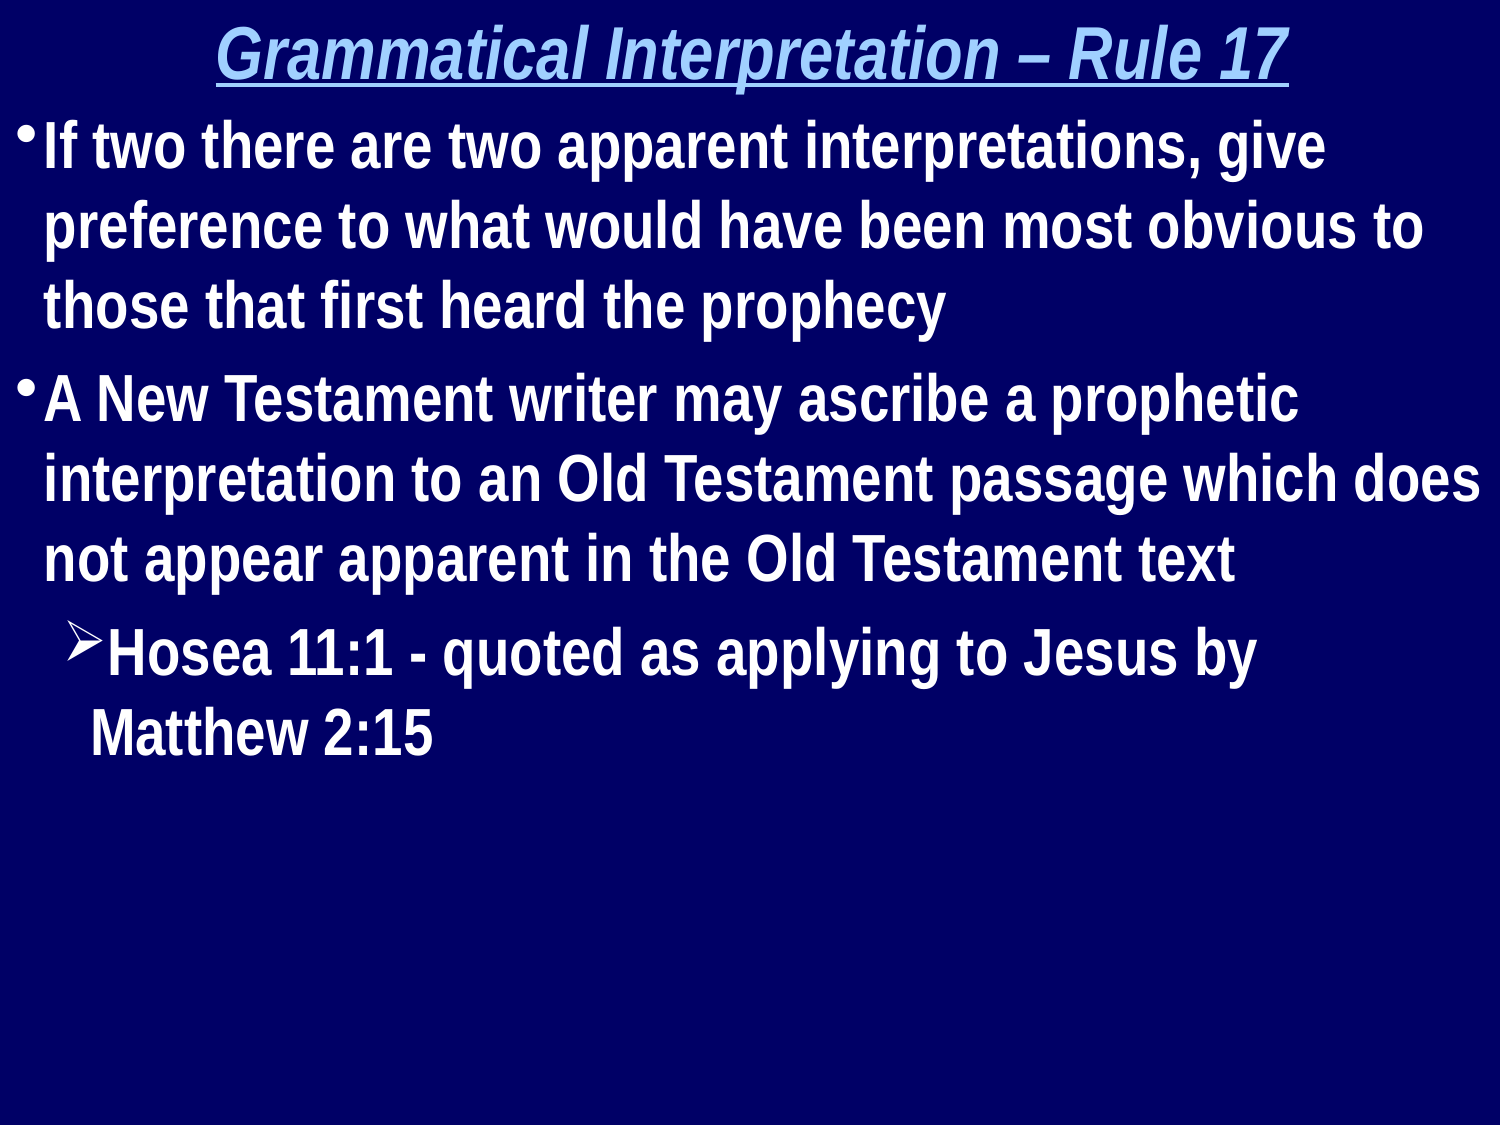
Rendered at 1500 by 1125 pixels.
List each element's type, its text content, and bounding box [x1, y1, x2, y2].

list If two there are two apparent interpretations, give preference to what would have been most obvious to those that first heard the prophecy A New Testament writer may ascribe a prophetic interpretation to an Old Testament passage which does not appear apparent in the Old Testament text Hosea 11:1 - quoted as applying to Jesus by Matthew 2:15 [0, 94, 1500, 1125]
title Grammatical Interpretation – Rule 17 [2, 0, 1500, 94]
